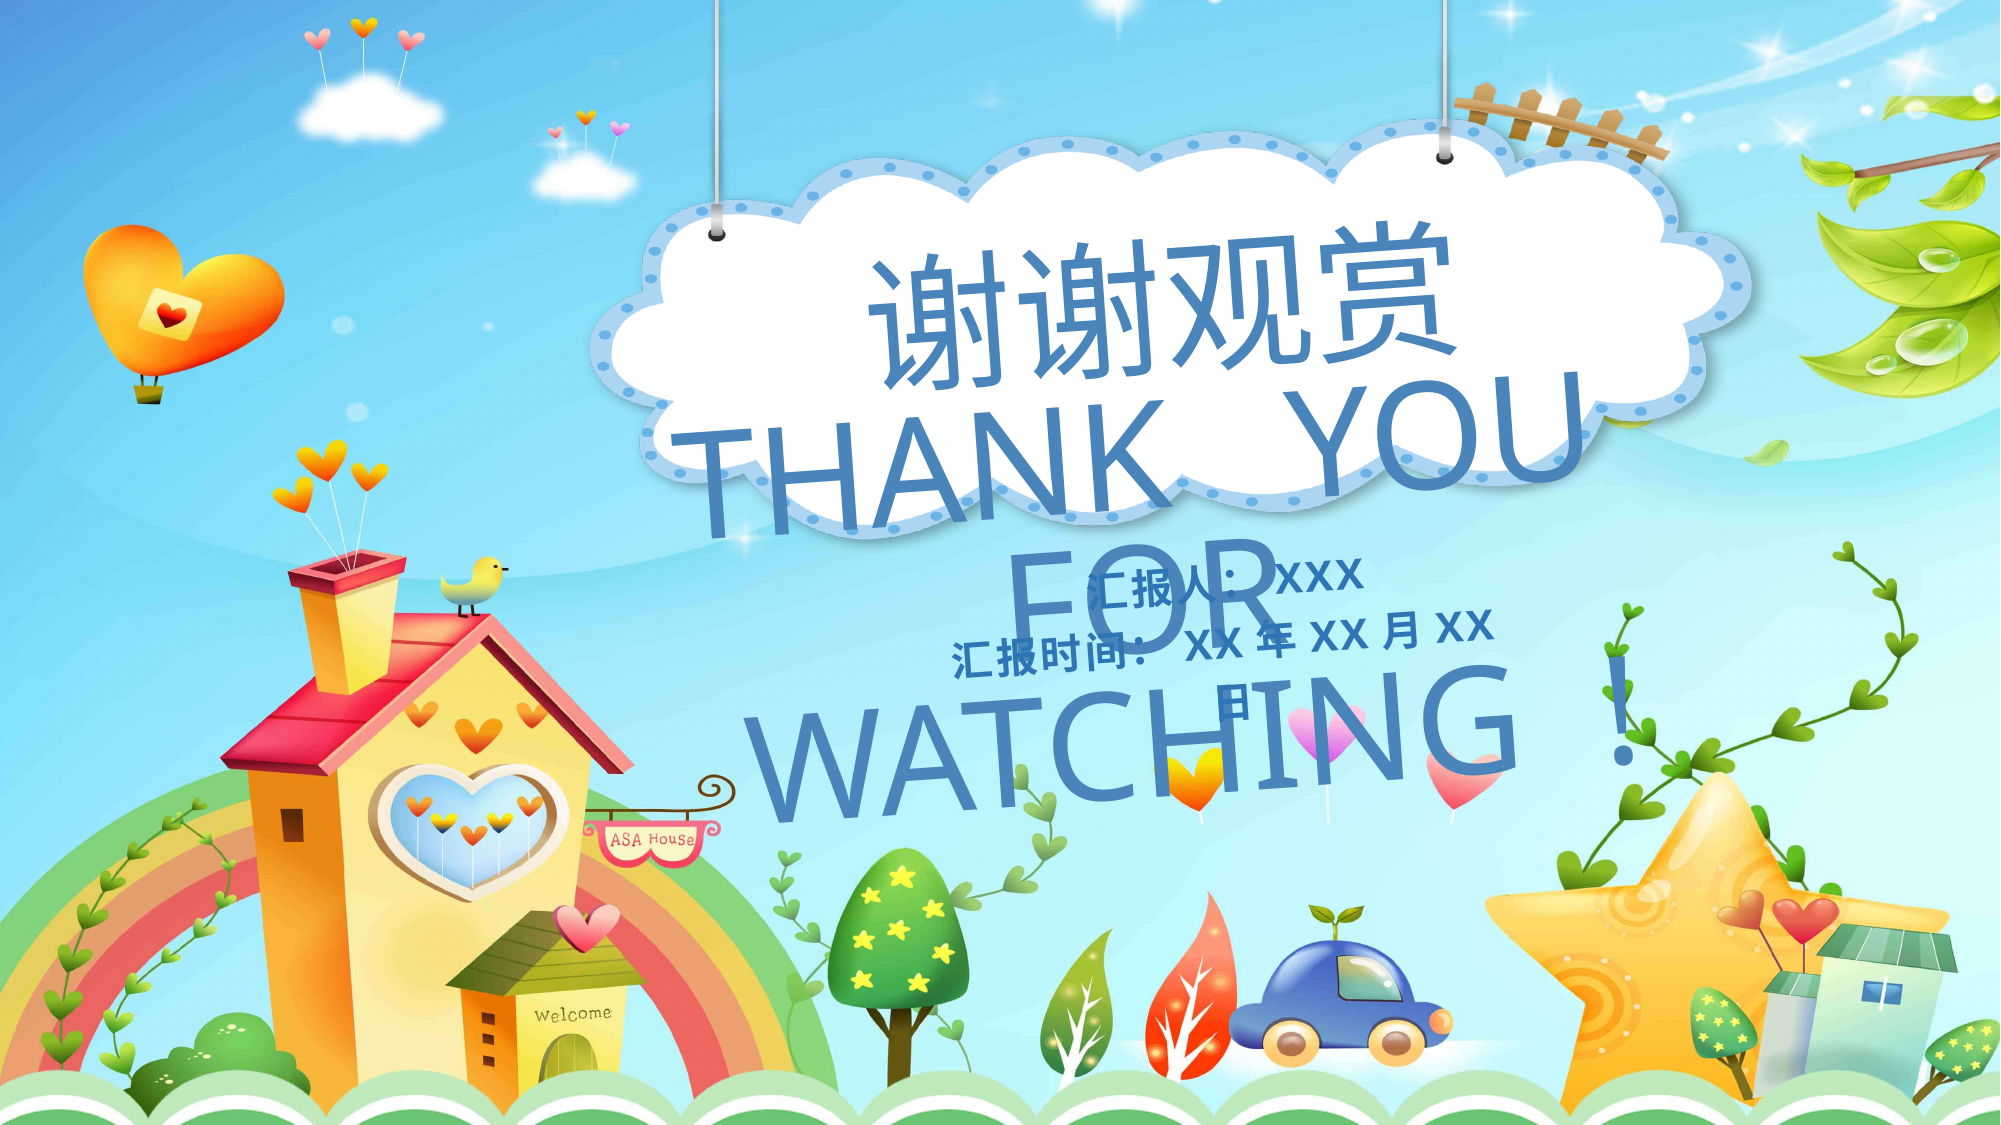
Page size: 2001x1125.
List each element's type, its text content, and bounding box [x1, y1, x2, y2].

picture [0, 0, 2001, 1125]
text_box 汇报人：XXX 汇报时间：XX年XX月XX日 [918, 589, 1542, 756]
text_box 谢谢观赏 THANK YOU FOR WATCHING ! [619, 589, 1761, 870]
